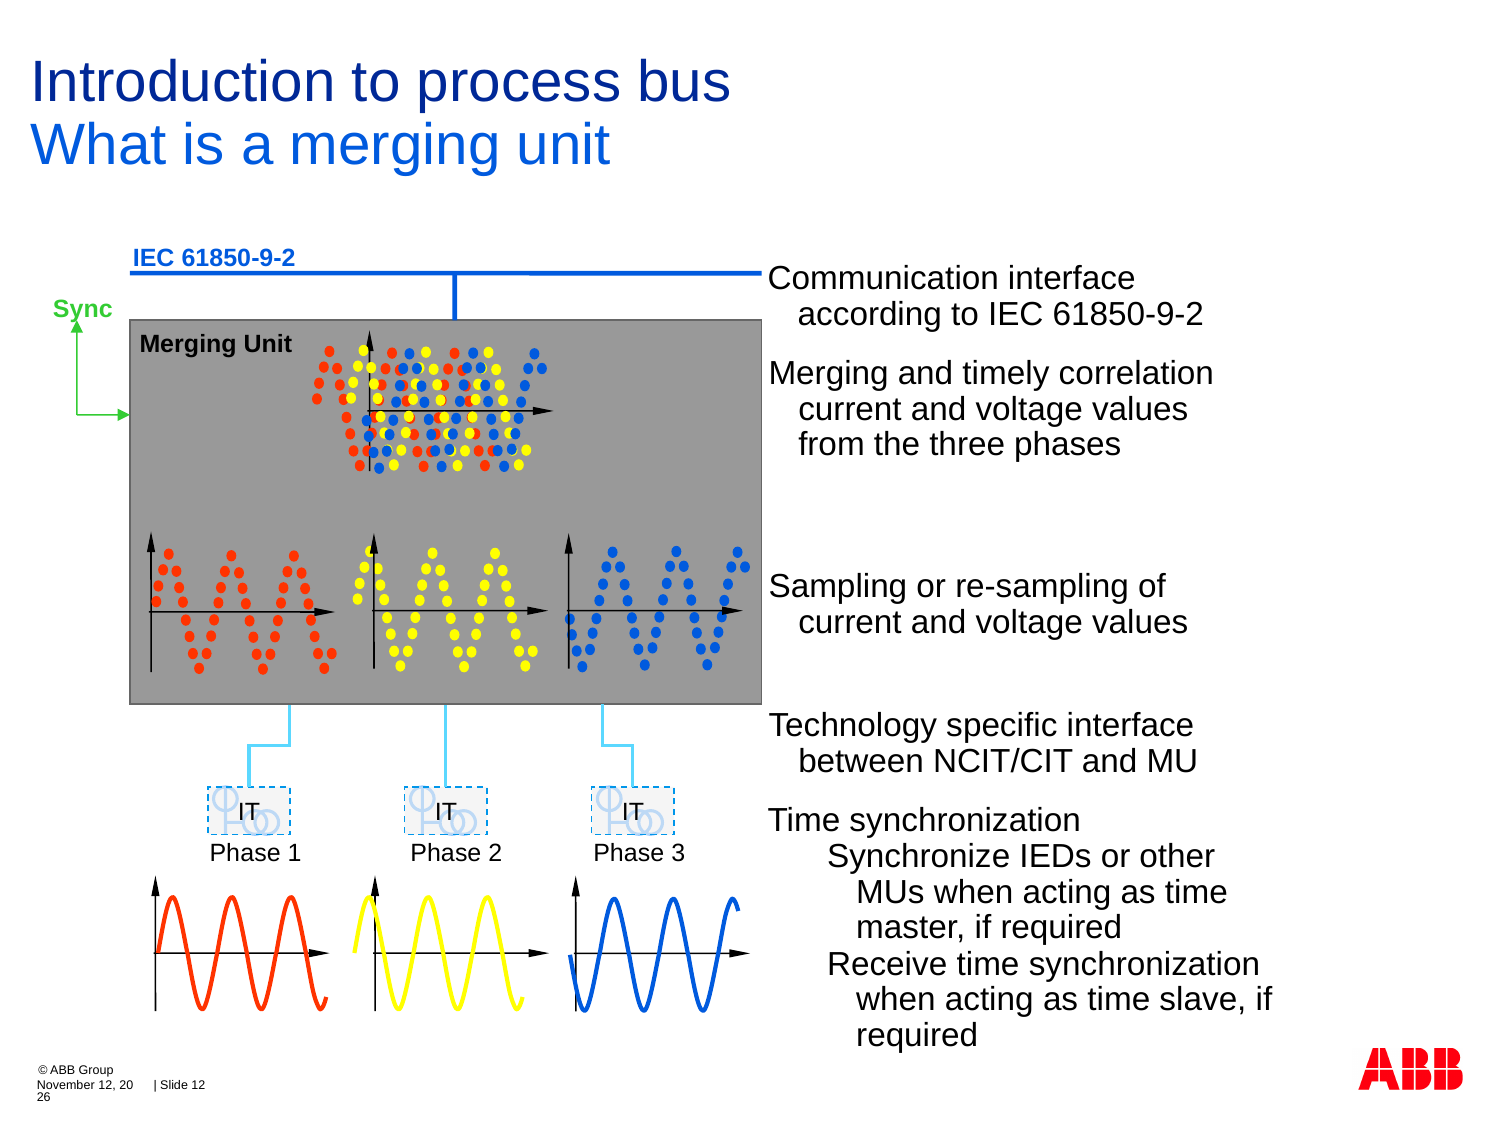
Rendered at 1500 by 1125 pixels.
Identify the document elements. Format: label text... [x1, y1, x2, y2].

text_box IEC 61850-9-2 [118, 233, 312, 280]
text_box Phase 1 [194, 828, 317, 874]
text_box [367, 330, 372, 342]
title Introduction to process bus What is a merging unit [0, 0, 1500, 185]
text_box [207, 786, 291, 835]
text_box Sync [38, 284, 128, 331]
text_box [150, 548, 337, 675]
text_box Merging Unit [124, 320, 308, 366]
text_box [566, 533, 571, 544]
text_box [528, 949, 550, 958]
text_box [371, 533, 377, 544]
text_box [361, 347, 548, 475]
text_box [352, 545, 538, 673]
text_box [404, 786, 488, 835]
text_box Merging and timely correlation current and voltage values from the three phases [768, 355, 1264, 474]
text_box Phase 2 [395, 828, 518, 874]
text_box Sampling or re-sampling of current and voltage values [768, 569, 1264, 652]
text_box [129, 320, 762, 705]
text_box [77, 408, 130, 422]
text_box [571, 875, 580, 895]
text_box [371, 875, 379, 895]
slide_number | Slide 12 [153, 1077, 228, 1095]
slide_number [36, 1076, 135, 1095]
text_box [147, 531, 154, 549]
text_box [564, 545, 751, 673]
text_box Communication interface according to IEC 61850-9-2 [767, 261, 1263, 362]
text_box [345, 344, 532, 472]
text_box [227, 725, 311, 766]
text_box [591, 786, 675, 835]
picture [1352, 1048, 1463, 1090]
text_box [157, 896, 327, 1011]
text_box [569, 897, 739, 1012]
text_box [151, 875, 160, 897]
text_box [575, 729, 660, 762]
text_box Time synchronization Synchronize IEDs or other MUs when acting as time master, if required Receive time synchronization when acting as time slave, if required [767, 802, 1288, 1076]
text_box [311, 345, 343, 473]
text_box Phase 3 [578, 828, 701, 874]
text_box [354, 896, 523, 1011]
text_box Technology specific interface between NCIT/CIT and MU [768, 708, 1264, 791]
